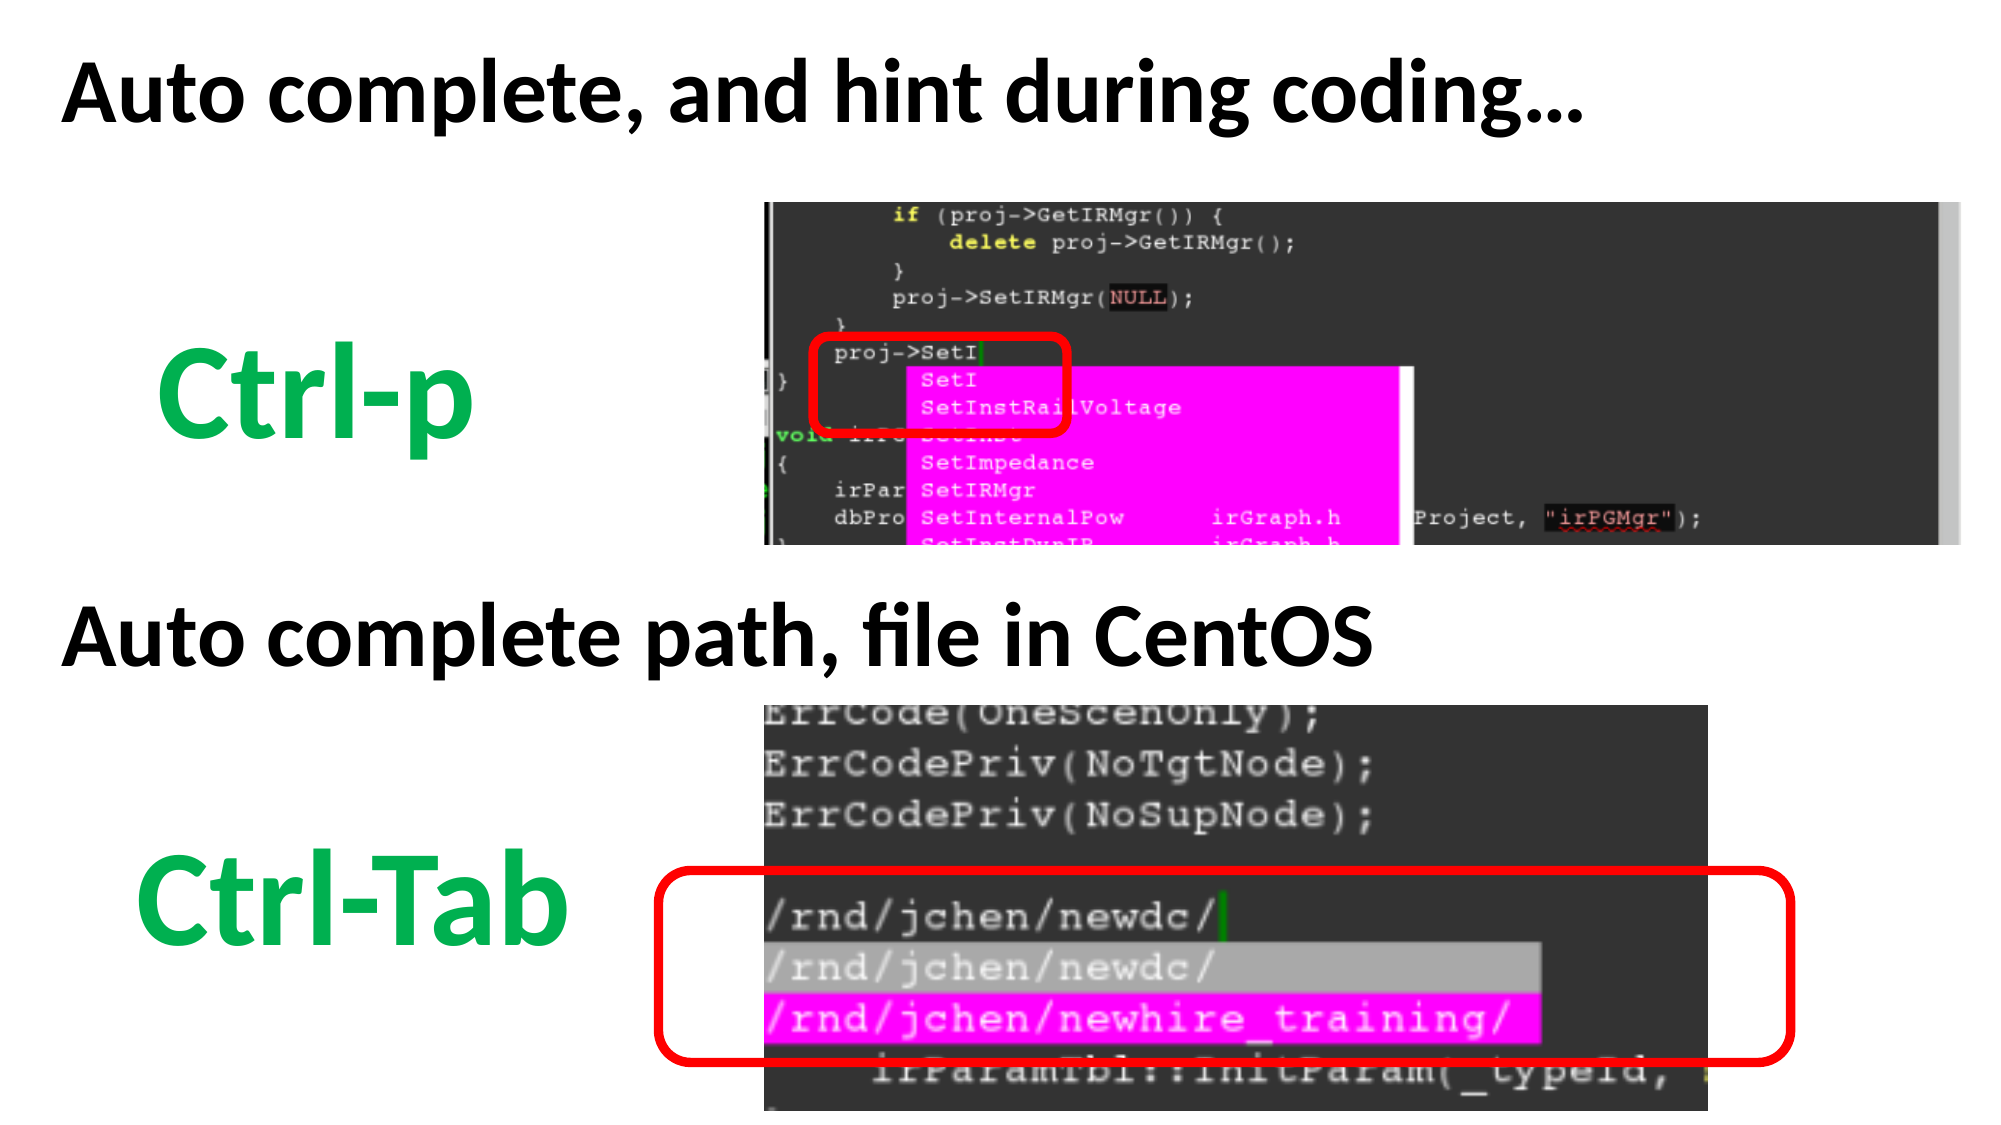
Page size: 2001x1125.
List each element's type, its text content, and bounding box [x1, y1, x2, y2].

text_box Auto complete path, file in CentOS [46, 566, 1392, 692]
text_box [657, 869, 764, 1064]
picture [764, 202, 1962, 545]
picture [764, 705, 1708, 1111]
text_box Auto complete, and hint during coding… [47, 23, 1605, 148]
text_box Ctrl-Tab [121, 800, 587, 981]
text_box [1708, 869, 1792, 1064]
text_box Ctrl-p [143, 293, 492, 473]
